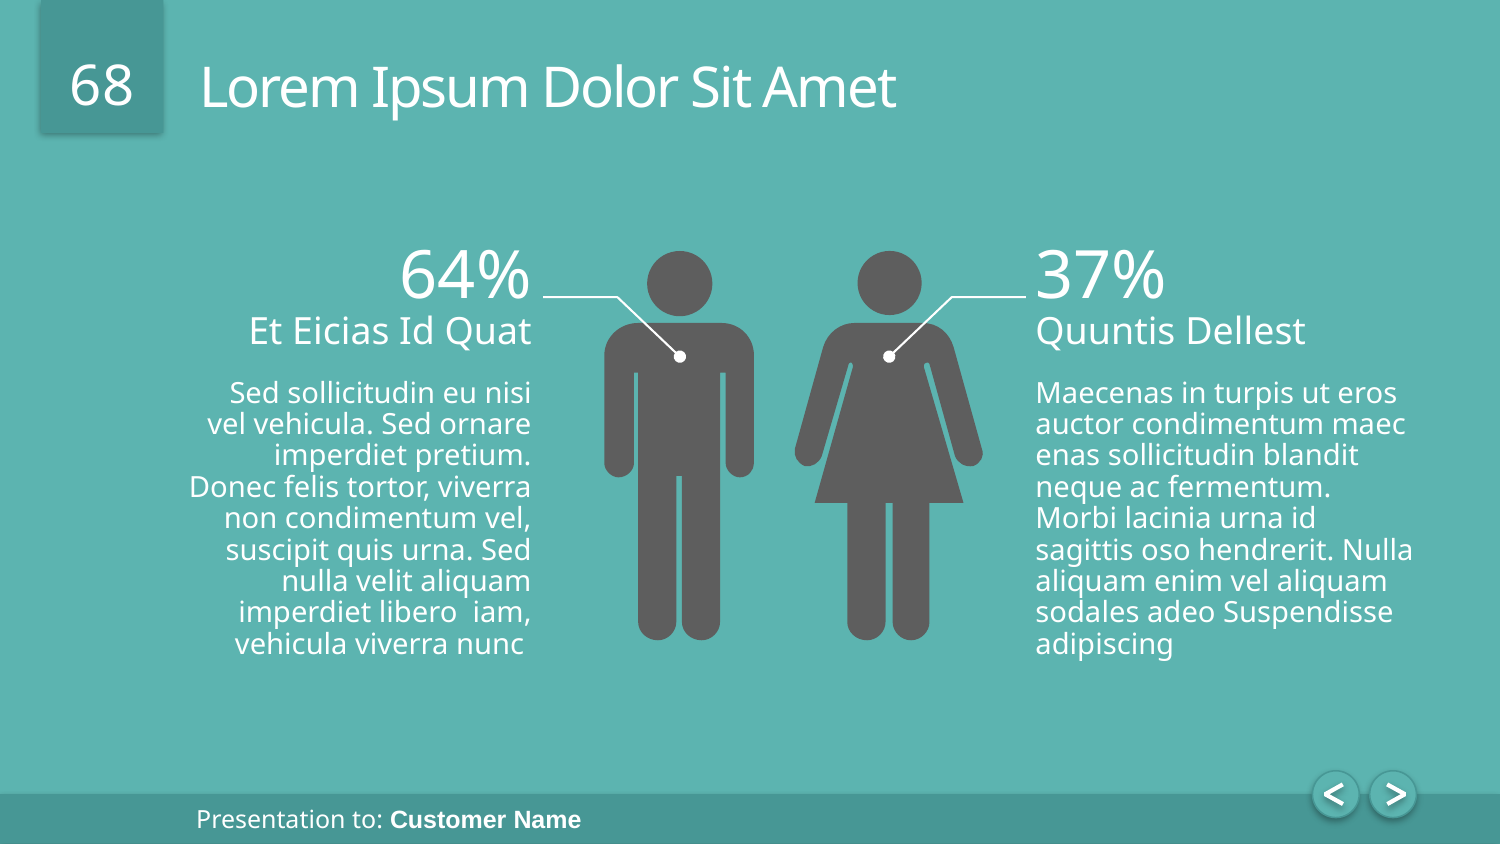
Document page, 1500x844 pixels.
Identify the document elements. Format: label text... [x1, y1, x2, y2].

text_box [990, 295, 1026, 313]
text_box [604, 250, 755, 641]
text_box 64% Et Eicias Id Quat Sed sollicitudin eu nisi vel vehicula. Sed ornare imperdiet pretium. Donec felis tortor, viverra non condimentum vel, suscipit quis urna. Sed nulla velit aliquam imperdiet libero iam, vehicula viverra nunc [169, 233, 547, 669]
title Lorem Ipsum Dolor Sit Amet [199, 0, 1418, 120]
text_box [547, 295, 598, 322]
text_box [793, 250, 985, 641]
text_box 37% Quuntis Dellest Maecenas in turpis ut eros auctor condimentum maec enas sollicitudin blandit neque ac fermentum. Morbi lacinia urna id sagittis oso hendrerit. Nulla aliquam enim vel aliquam sodales adeo Suspendisse adipiscing [1020, 233, 1432, 669]
